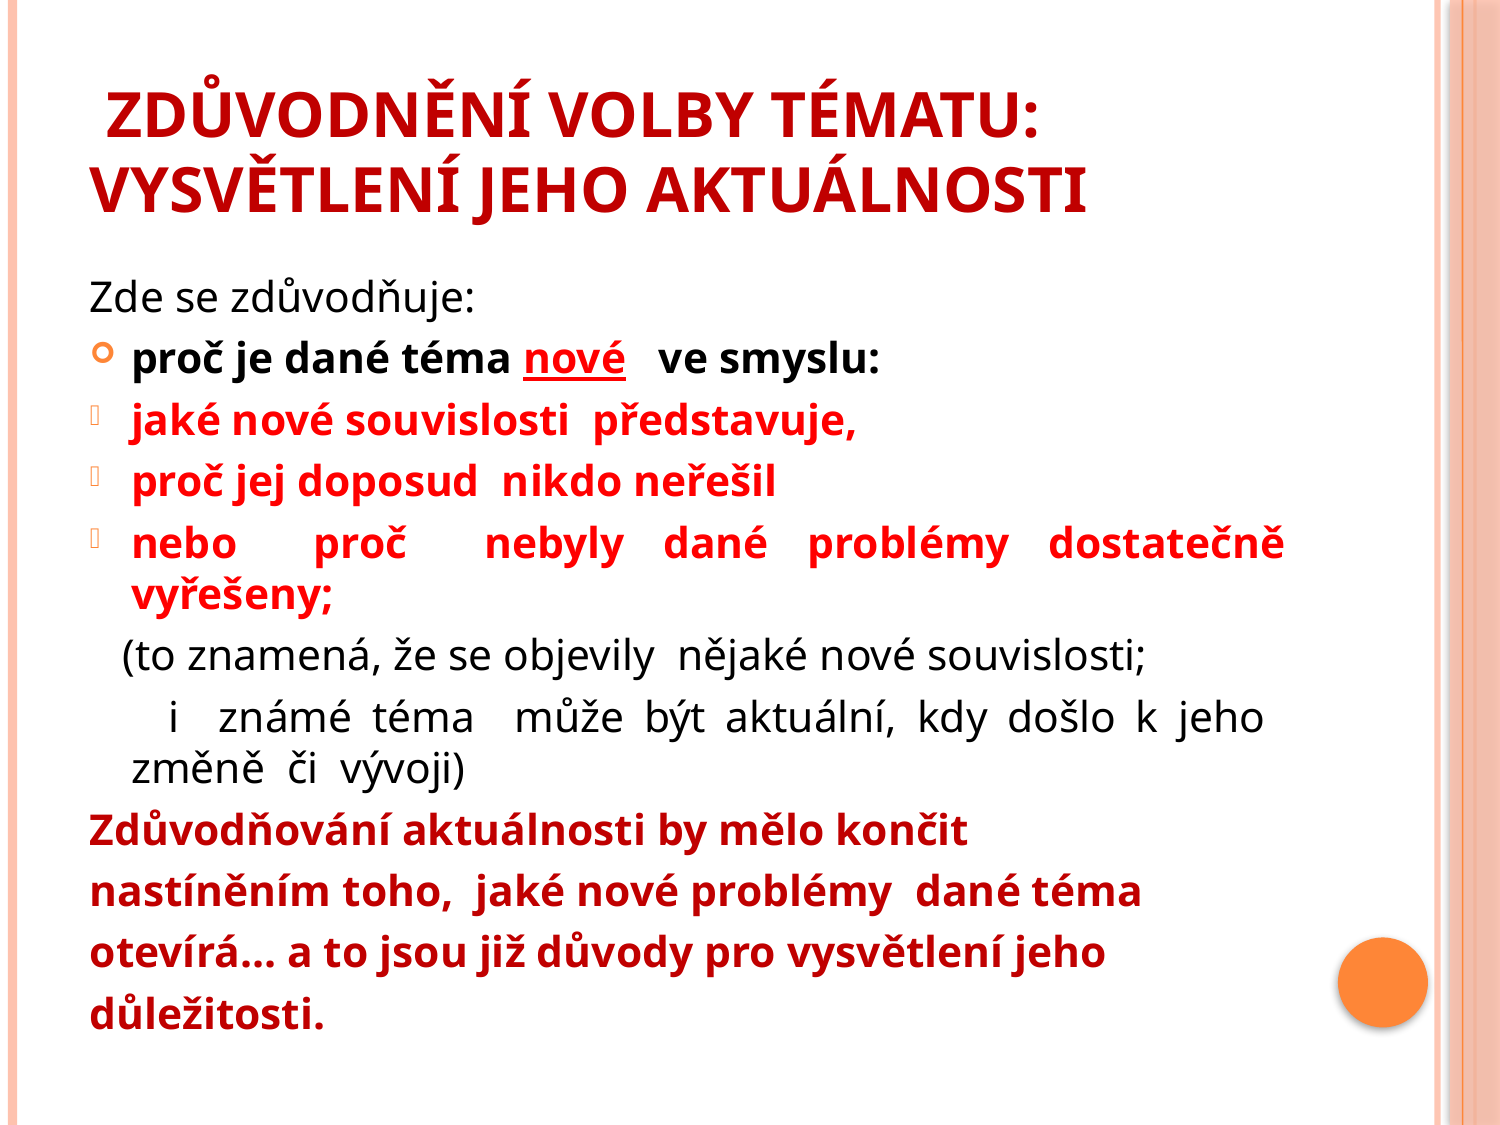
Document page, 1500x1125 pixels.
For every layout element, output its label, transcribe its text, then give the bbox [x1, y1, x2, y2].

list Zde se zdůvodňuje: proč je dané téma nové ve smyslu: jaké nové souvislosti představuje, proč jej doposud nikdo neřešil nebo proč nebyly dané problémy dostatečně vyřešeny; (to znamená, že se objevily nějaké nové souvislosti; i známé téma může být aktuální, kdy došlo k jeho změně či vývoji) Zdůvodňování aktuálnosti by mělo končit nastíněním toho, jaké nové problémy dané téma otevírá... a to jsou již důvody pro vysvětlení jeho důležitosti. [75, 262, 1300, 1062]
title Zdůvodnění volby tématu: vysvětlení jeho aktuálnosti [75, 45, 1300, 233]
